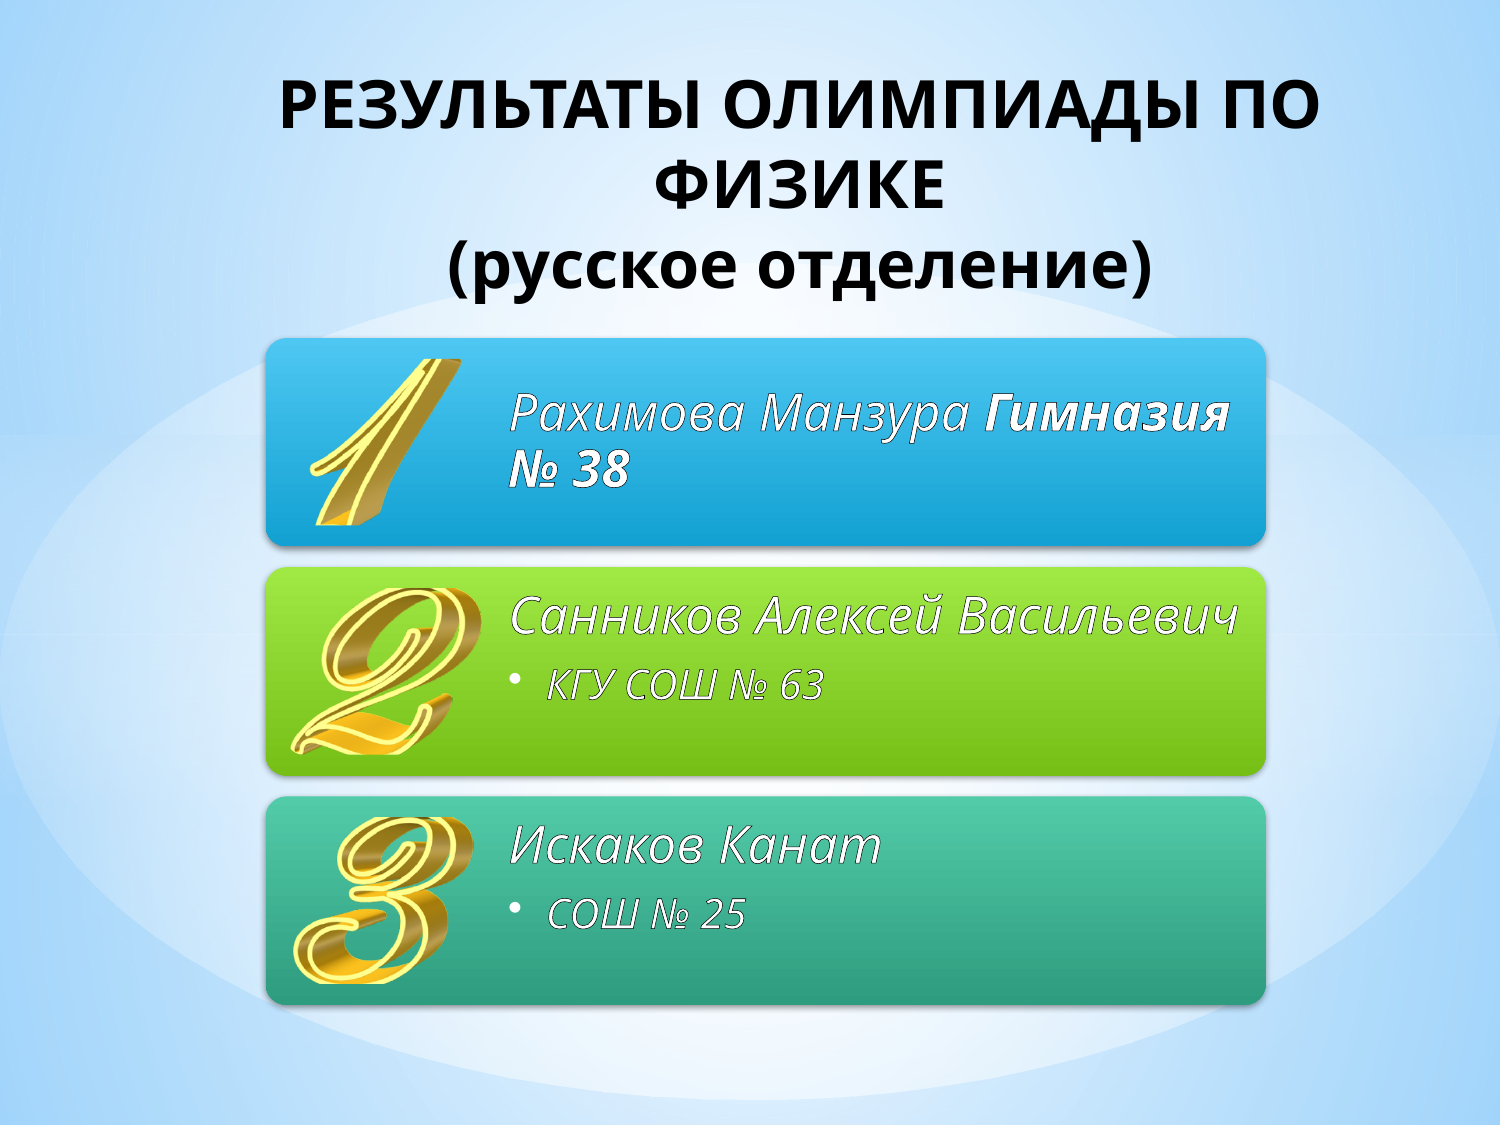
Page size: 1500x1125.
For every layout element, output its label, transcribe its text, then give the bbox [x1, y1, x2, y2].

title РЕЗУЛЬТАТЫ ОЛИМПИАДЫ ПО ФИЗИКЕ (русское отделение) [147, 54, 1424, 303]
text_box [265, 337, 1266, 1005]
